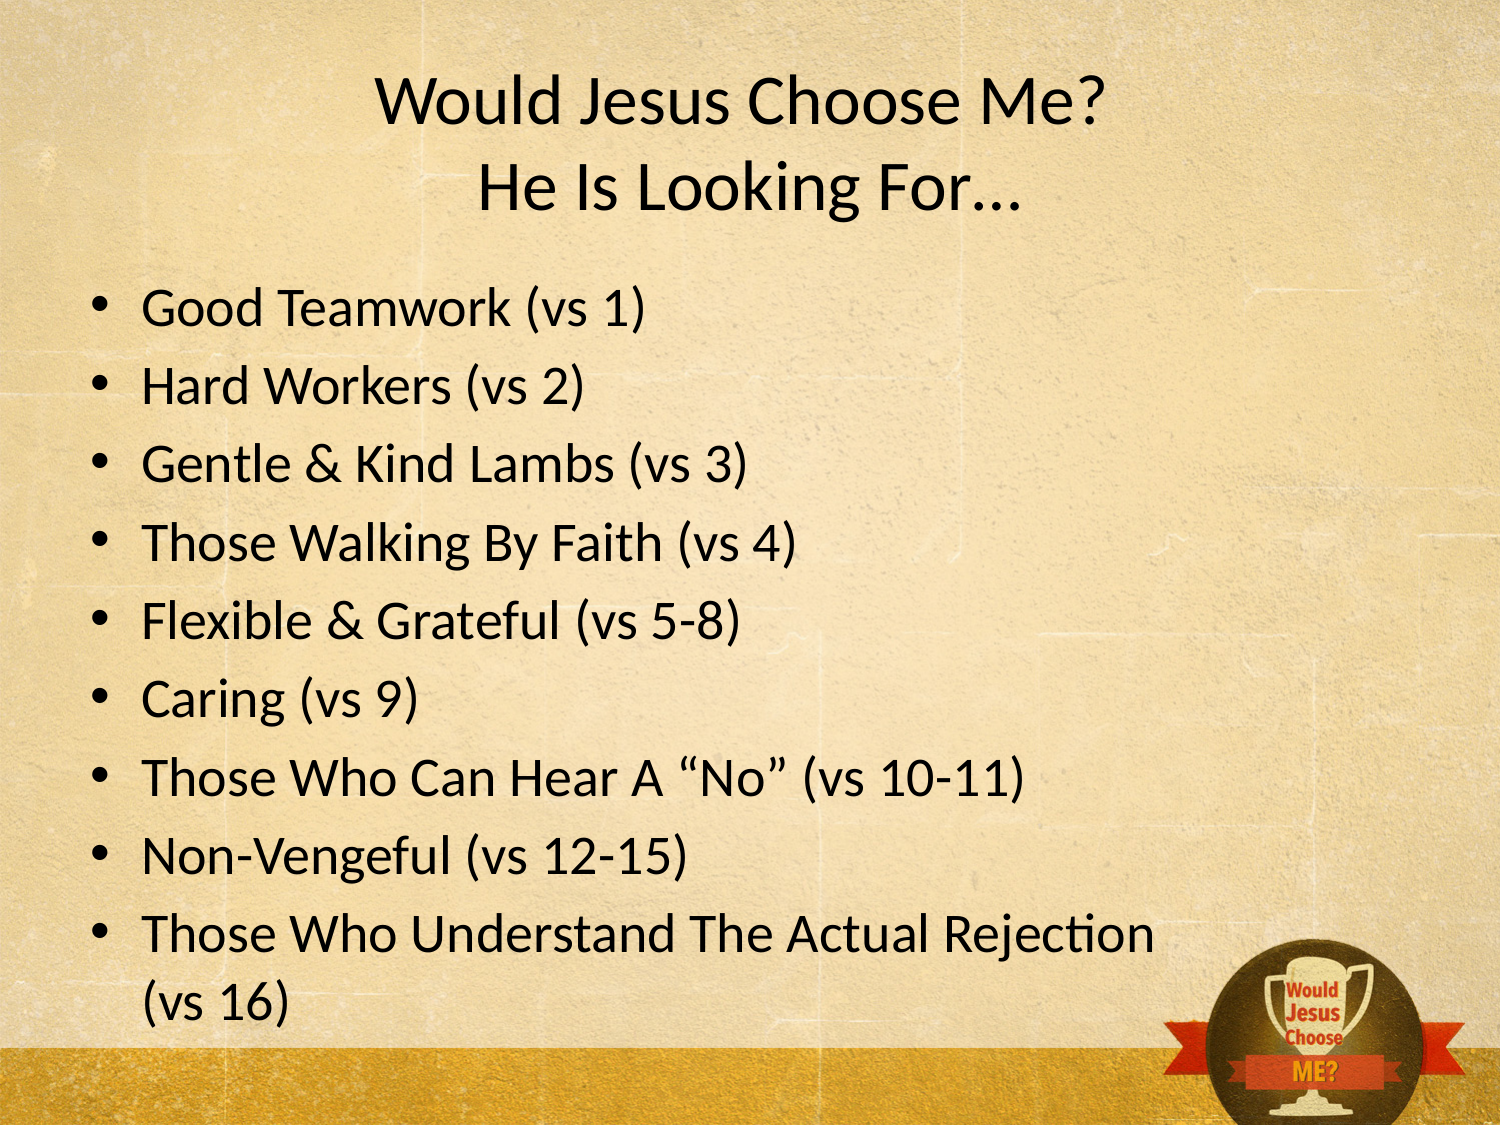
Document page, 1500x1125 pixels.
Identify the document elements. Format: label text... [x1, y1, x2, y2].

picture [0, 0, 1500, 1125]
list Good Teamwork (vs 1) Hard Workers (vs 2) Gentle & Kind Lambs (vs 3) Those Walking By Faith (vs 4) Flexible & Grateful (vs 5-8) Caring (vs 9) Those Who Can Hear A “No” (vs 10-11) Non-Vengeful (vs 12-15) Those Who Understand The Actual Rejection (vs 16) [75, 262, 1425, 1040]
title Would Jesus Choose Me? He Is Looking For… [75, 45, 1425, 233]
